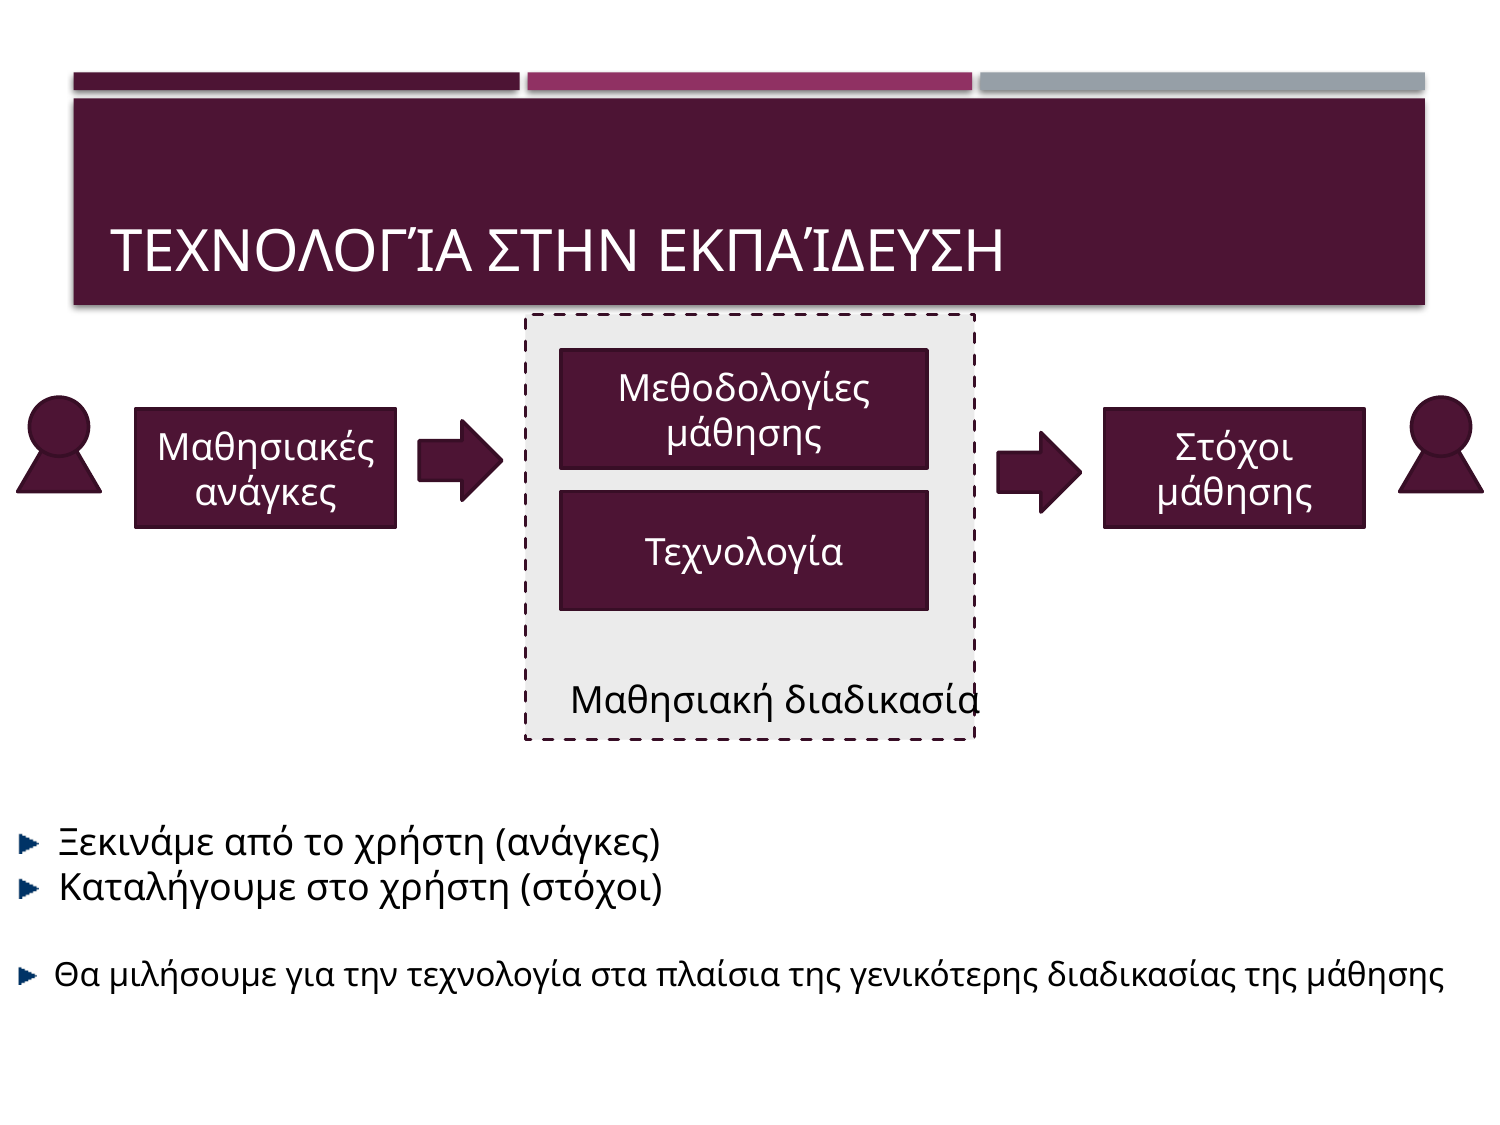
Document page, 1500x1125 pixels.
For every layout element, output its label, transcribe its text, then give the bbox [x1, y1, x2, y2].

text_box [1409, 395, 1473, 459]
text_box Μαθησιακή διαδικασία [555, 668, 996, 729]
text_box Τεχνολογία [559, 490, 929, 611]
picture [12, 961, 37, 985]
text_box ΜΑθΜαΜαη [524, 313, 976, 741]
title Τεχνολογία στην εκπαίδευση [95, 112, 1406, 291]
text_box [1398, 451, 1484, 494]
picture [12, 827, 39, 854]
text_box Μαθησιακές ανάγκες [134, 407, 397, 529]
text_box Μεθοδολογίες μάθησης [559, 348, 929, 470]
text_box [16, 451, 102, 494]
text_box [27, 395, 91, 459]
text_box Ξεκινάμε από το χρήστη (ανάγκες) Καταλήγουμε στο χρήστη (στόχοι) Θα μιλήσουμε για την τεχνολογία στα πλαίσια της γενικότερης διαδικασίας της μάθησης [0, 810, 1462, 1001]
text_box [996, 430, 1082, 514]
picture [12, 872, 39, 899]
text_box Στόχοι μάθησης [1103, 407, 1366, 529]
text_box [417, 419, 504, 502]
